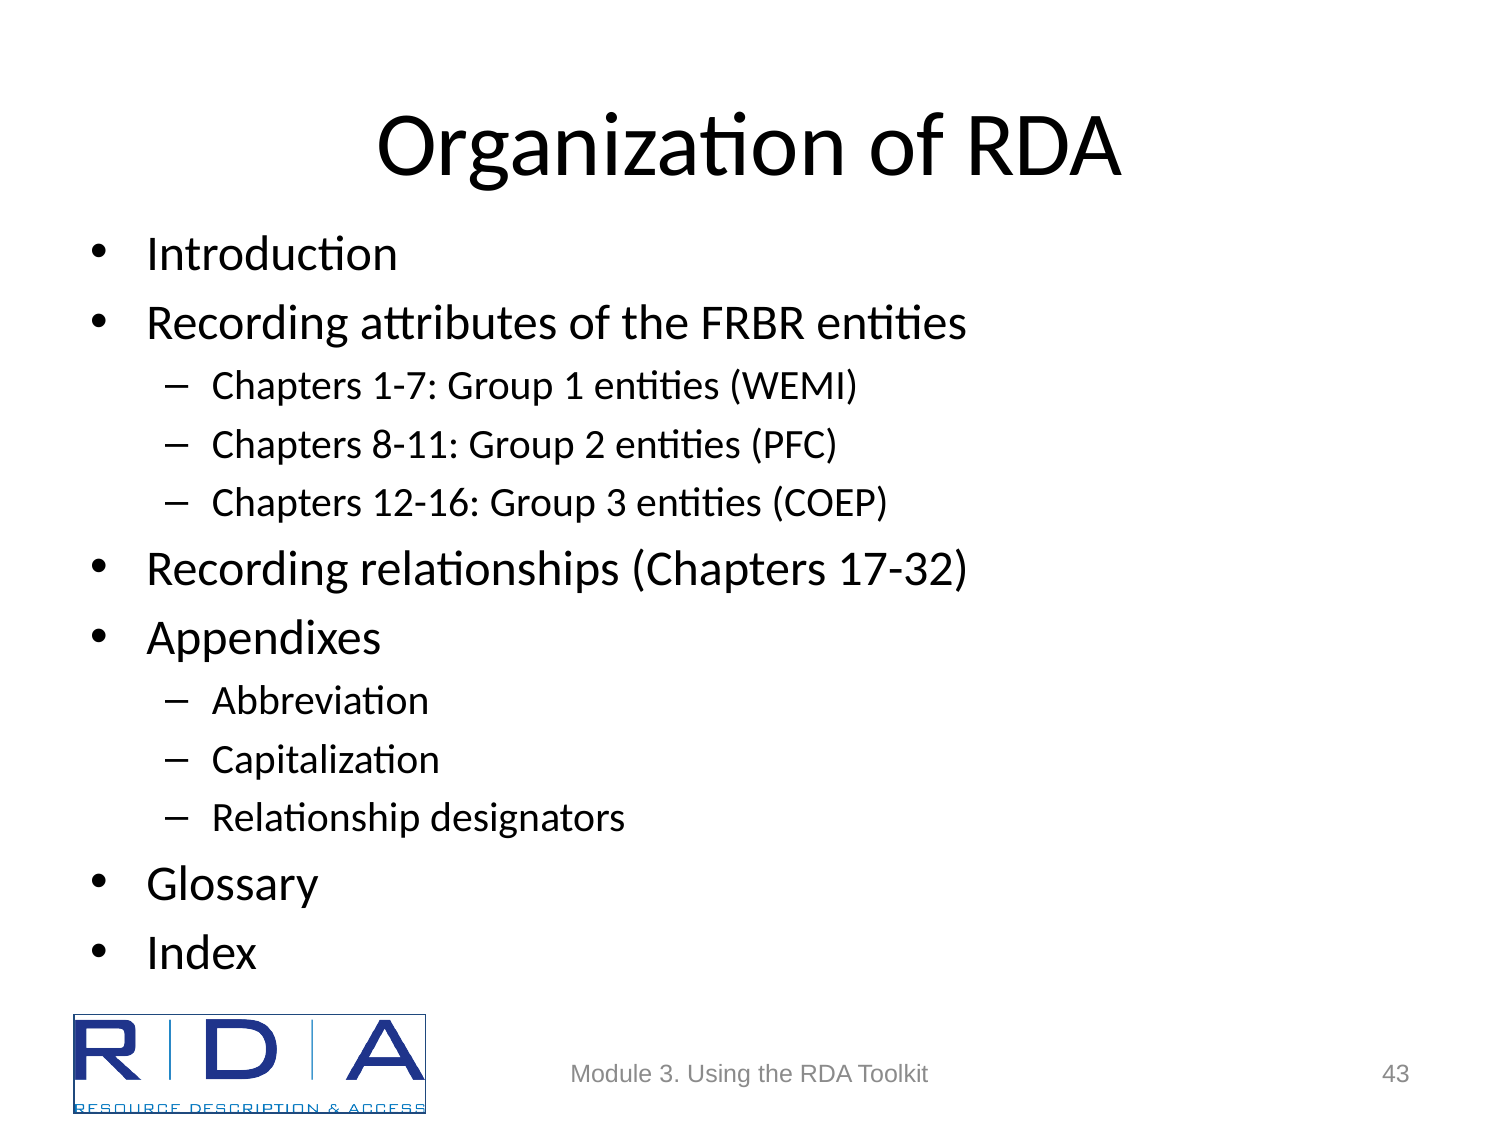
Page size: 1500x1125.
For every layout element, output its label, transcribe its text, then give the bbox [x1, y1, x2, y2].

title Organization of RDA [75, 45, 1425, 212]
list Introduction Recording attributes of the FRBR entities Chapters 1-7: Group 1 entities (WEMI) Chapters 8-11: Group 2 entities (PFC) Chapters 12-16: Group 3 entities (COEP) Recording relationships (Chapters 17-32) Appendixes Abbreviation Capitalization Relationship designators Glossary Index [75, 212, 1425, 1005]
picture [75, 1015, 425, 1112]
footer Module 3. Using the RDA Toolkit [512, 1042, 988, 1103]
slide_number 43 [1074, 1042, 1425, 1103]
